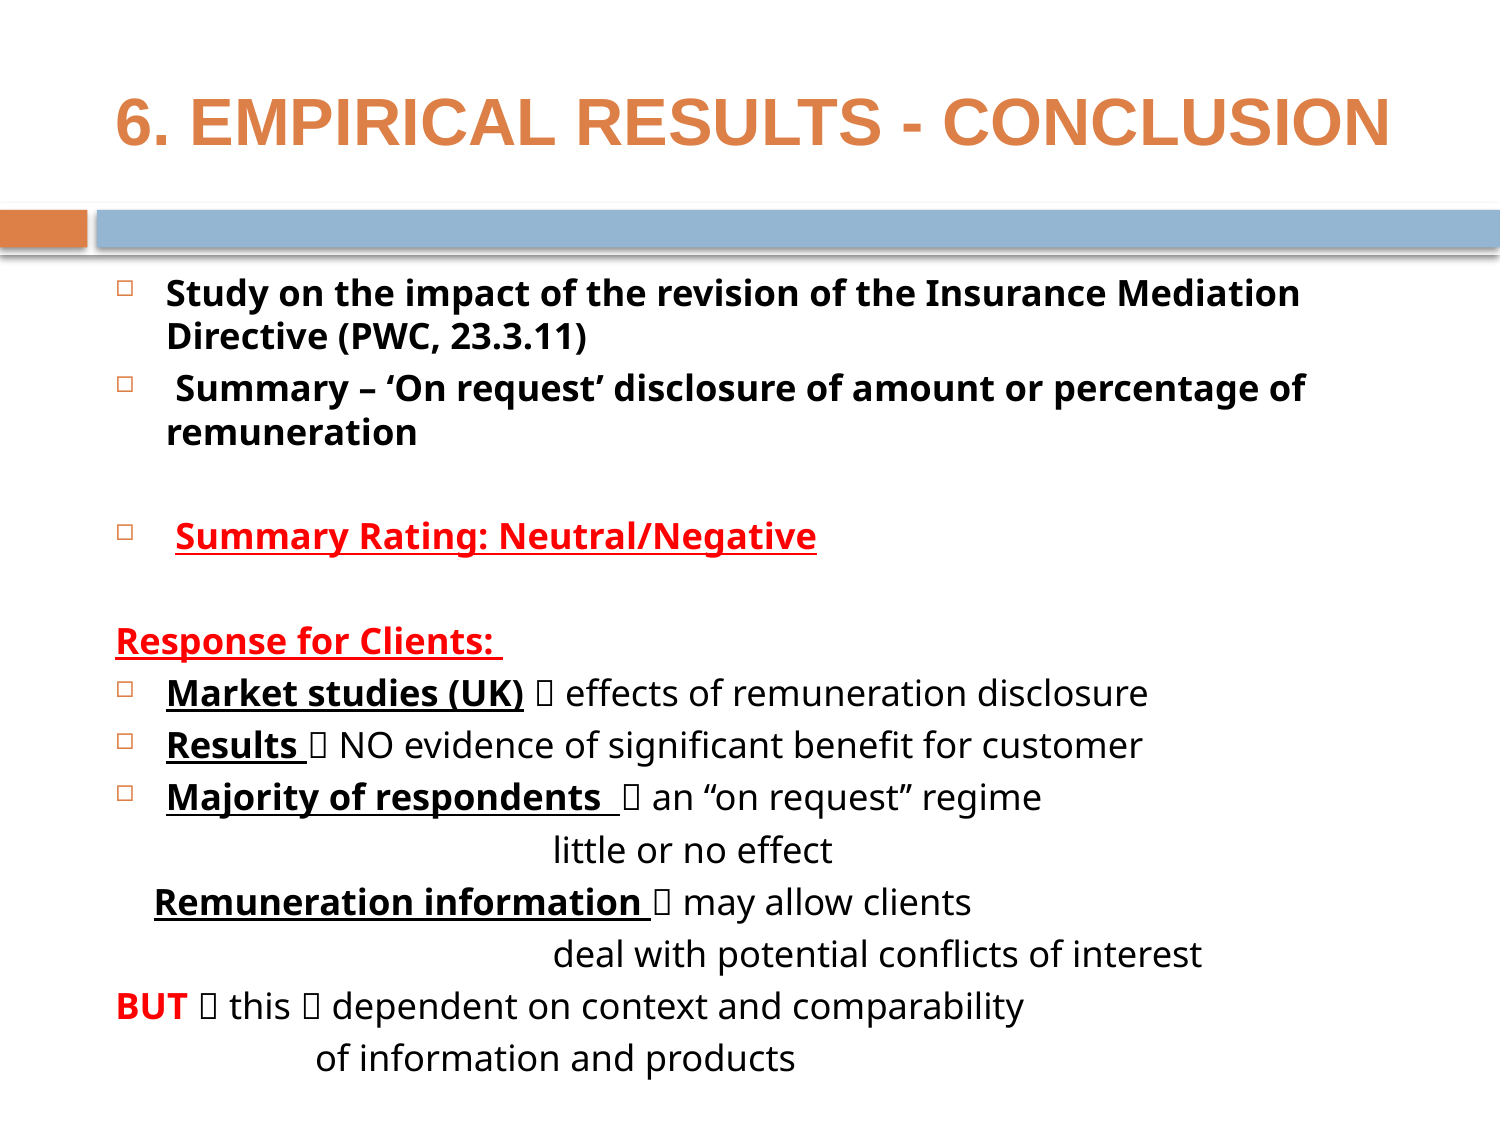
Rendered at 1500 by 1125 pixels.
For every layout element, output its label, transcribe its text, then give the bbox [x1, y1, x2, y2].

list Study on the impact of the revision of the Insurance Mediation Directive (PWC, 23.3.11) Summary – ‘On request’ disclosure of amount or percentage of remuneration Summary Rating: Neutral/Negative Response for Clients: Market studies (UK)  effects of remuneration disclosure Results  NO evidence of significant benefit for customer Majority of respondents  an “on request’’ regime little or no effect Remuneration information  may allow clients deal with potential conflicts of interest BUT  this  dependent on context and comparability of information and products [100, 262, 1439, 1088]
title 6. EMPIRICAL RESULTS - CONCLUSION [100, 37, 1439, 201]
